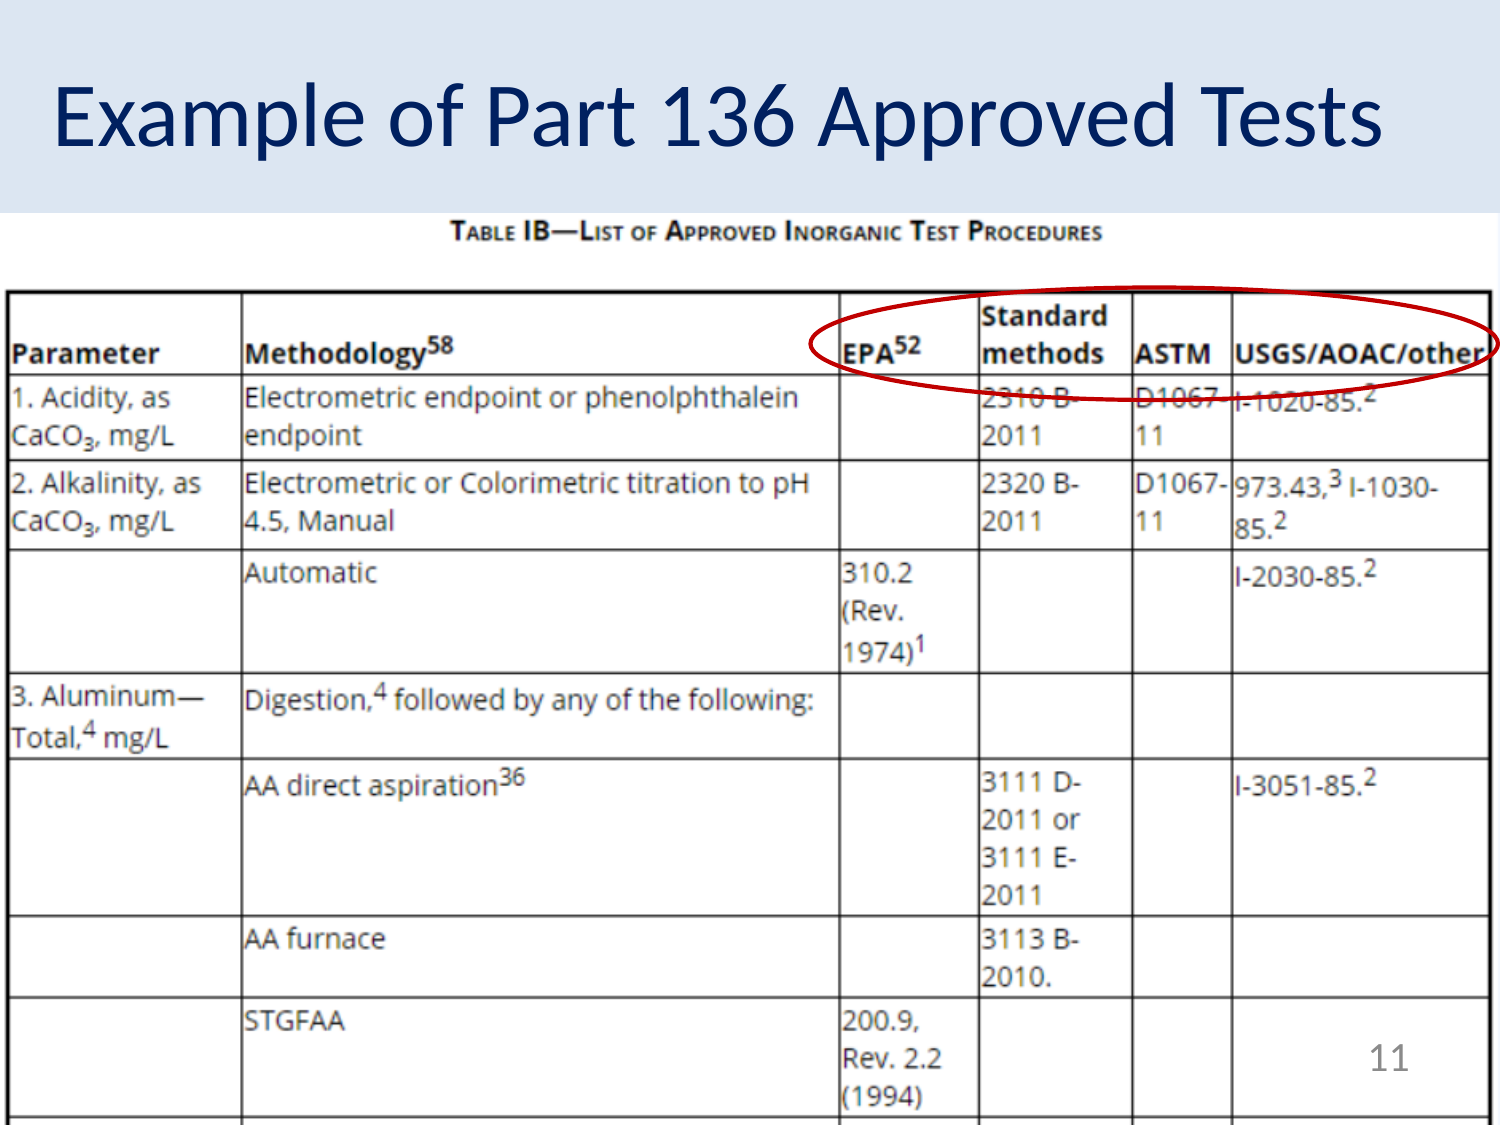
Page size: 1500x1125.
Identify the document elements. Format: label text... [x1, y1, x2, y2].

picture [0, 213, 1500, 1125]
title Example of Part 136 Approved Tests [37, 45, 1450, 175]
